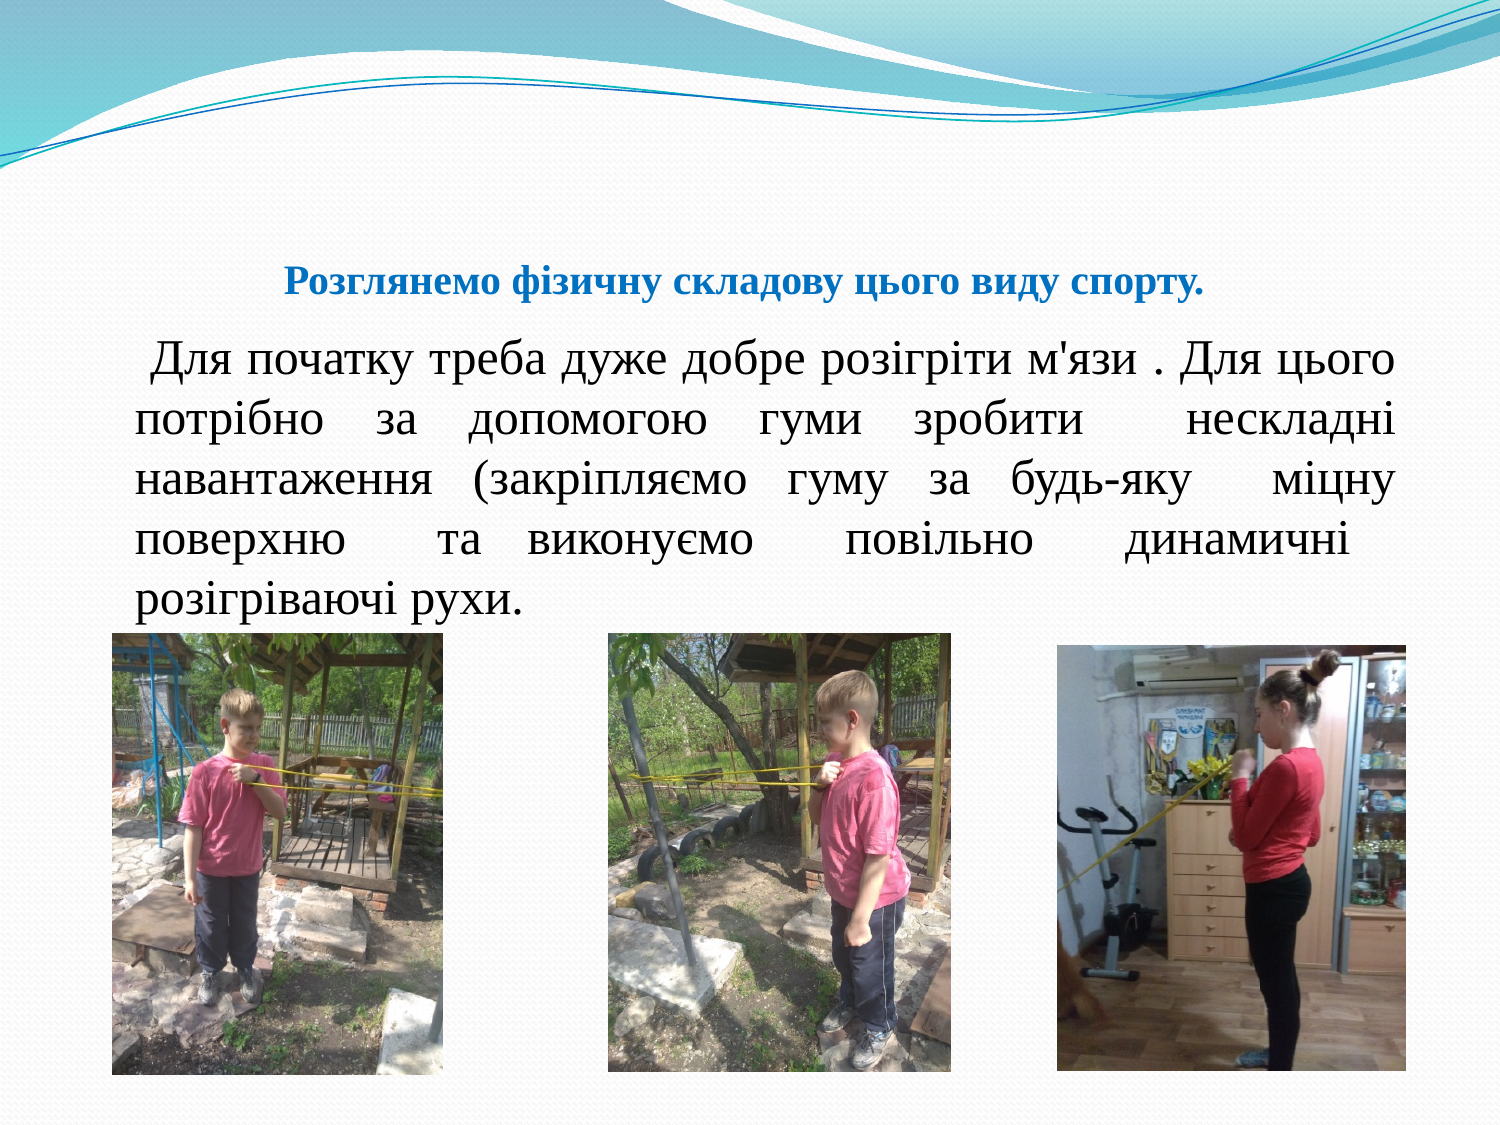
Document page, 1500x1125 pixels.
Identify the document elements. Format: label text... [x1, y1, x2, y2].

picture [608, 633, 952, 1073]
list Для початку треба дуже добре розігріти м'язи . Для цього потрібно за допомогою гуми зробити нескладні навантаження (закріпляємо гуму за будь-яку міцну поверхню та виконуємо повільно динамичні розігріваючі рухи. [75, 317, 1412, 716]
picture [111, 633, 444, 1075]
title Розглянемо фізичну складову цього виду спорту. [75, 149, 1425, 303]
picture [1056, 644, 1406, 1071]
